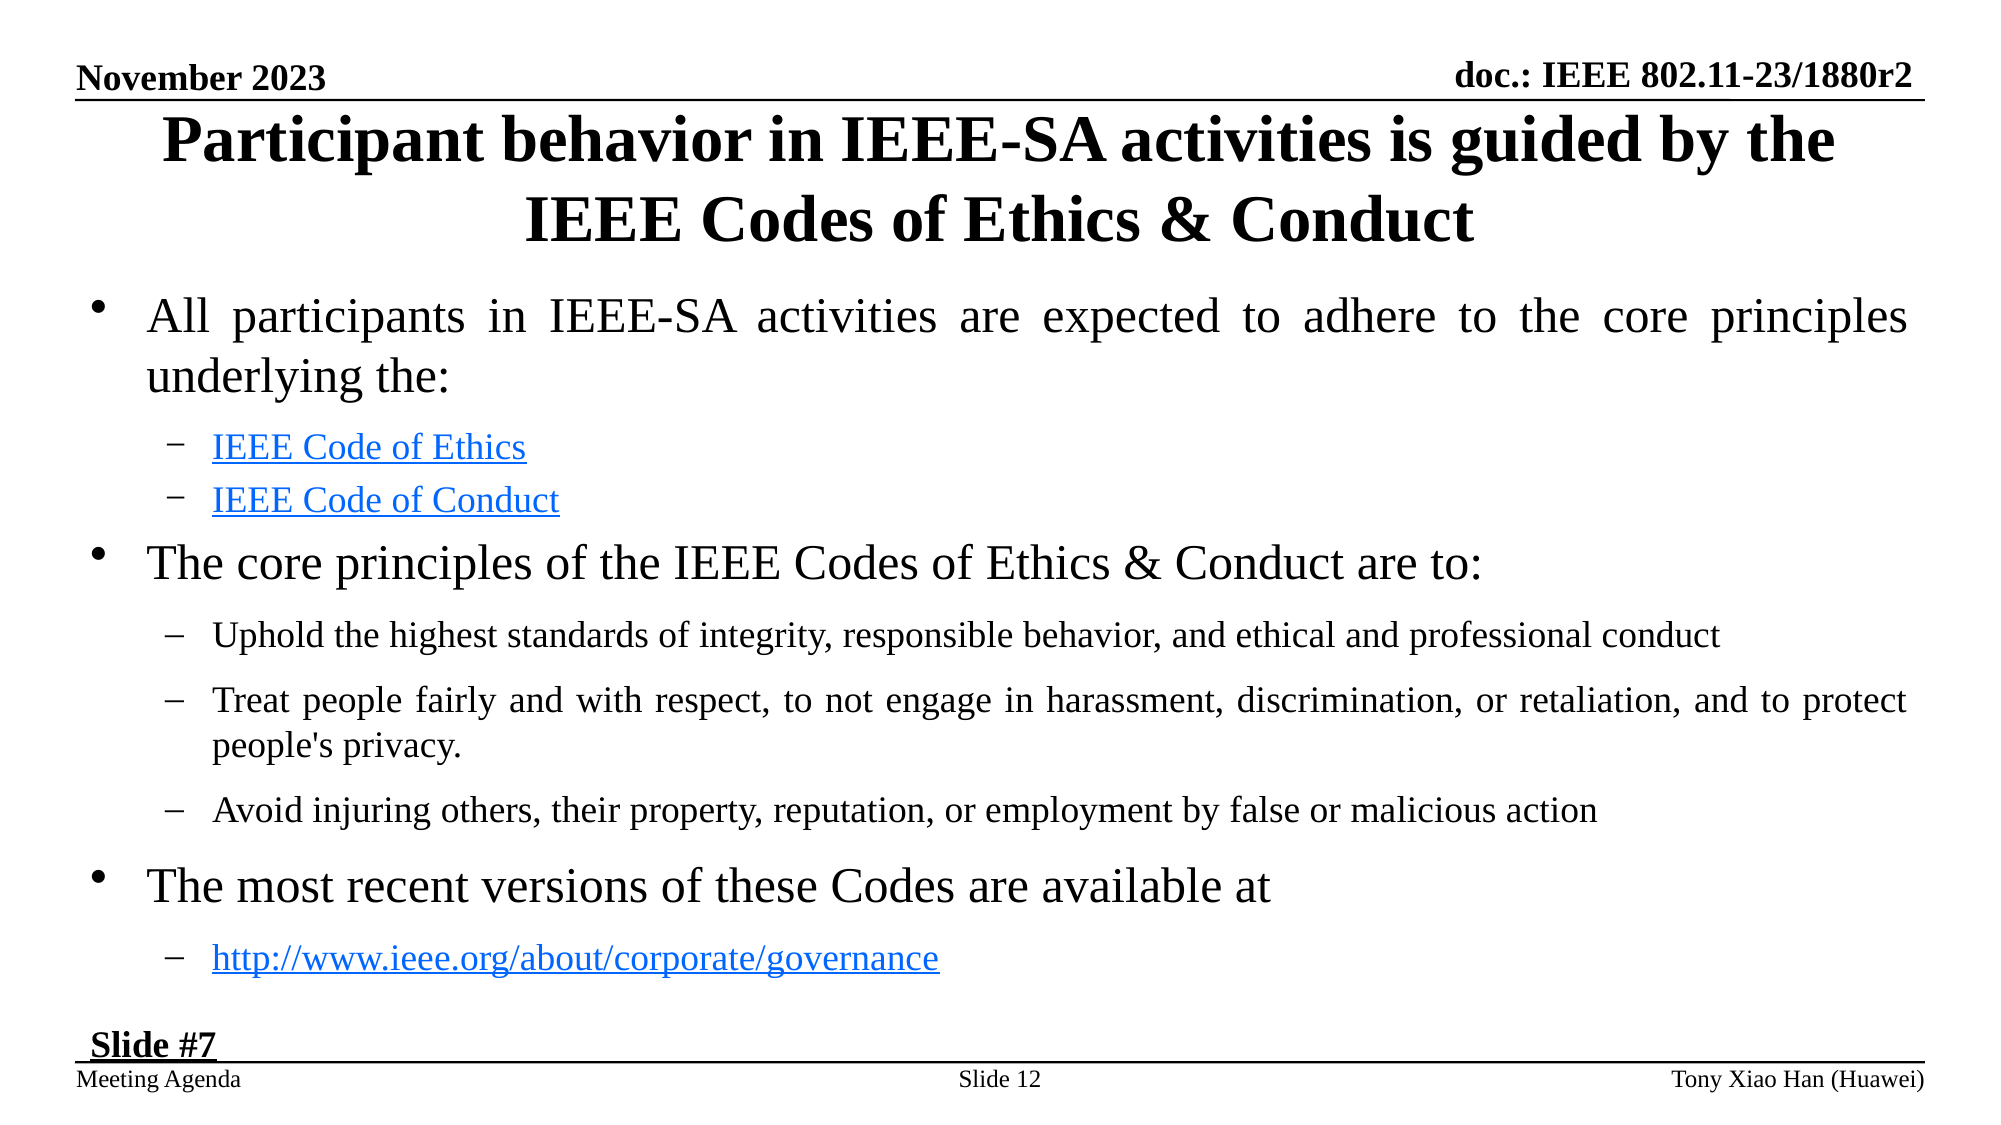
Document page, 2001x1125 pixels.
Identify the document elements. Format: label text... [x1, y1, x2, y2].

text_box Slide #7 [75, 1012, 232, 1073]
list All participants in IEEE-SA activities are expected to adhere to the core principles underlying the: IEEE Code of Ethics IEEE Code of Conduct The core principles of the IEEE Codes of Ethics & Conduct are to: Uphold the highest standards of integrity, responsible behavior, and ethical and professional conduct Treat people fairly and with respect, to not engage in harassment, discrimination, or retaliation, and to protect people's privacy. Avoid injuring others, their property, reputation, or employment by false or malicious action The most recent versions of these Codes are available at http://www.ieee.org/about/corporate/governance [75, 275, 1925, 1038]
text_box Participant behavior in IEEE-SA activities is guided by the IEEE Codes of Ethics & Conduct [75, 87, 1925, 263]
